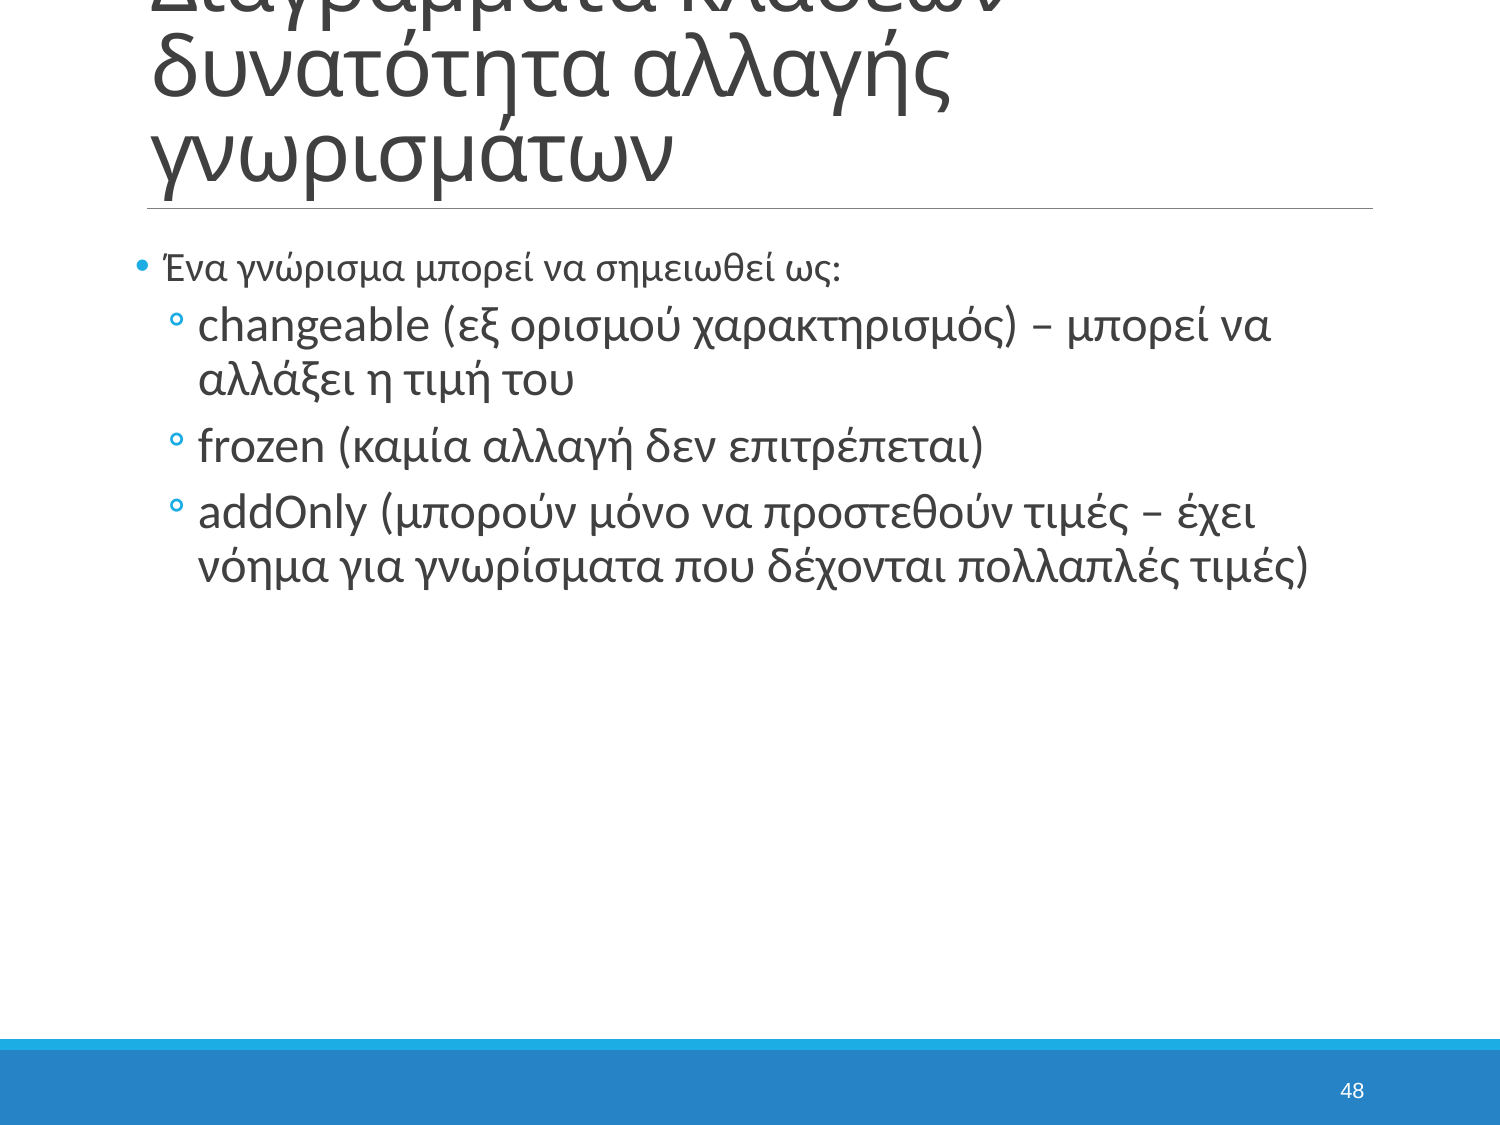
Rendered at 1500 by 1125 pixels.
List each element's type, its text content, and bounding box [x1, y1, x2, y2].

slide_number 48 [1218, 1059, 1380, 1120]
list Ένα γνώρισμα μπορεί να σημειωθεί ως: changeable (εξ ορισμού χαρακτηρισμός) – μπορεί να αλλάξει η τιμή του frozen (καμία αλλαγή δεν επιτρέπεται) addOnly (μπορούν μόνο να προστεθούν τιμές – έχει νόημα για γνωρίσματα που δέχονται πολλαπλές τιμές) [135, 237, 1373, 1028]
title Διαγράμματα κλάσεων – δυνατότητα αλλαγής γνωρισμάτων [135, 16, 1373, 206]
